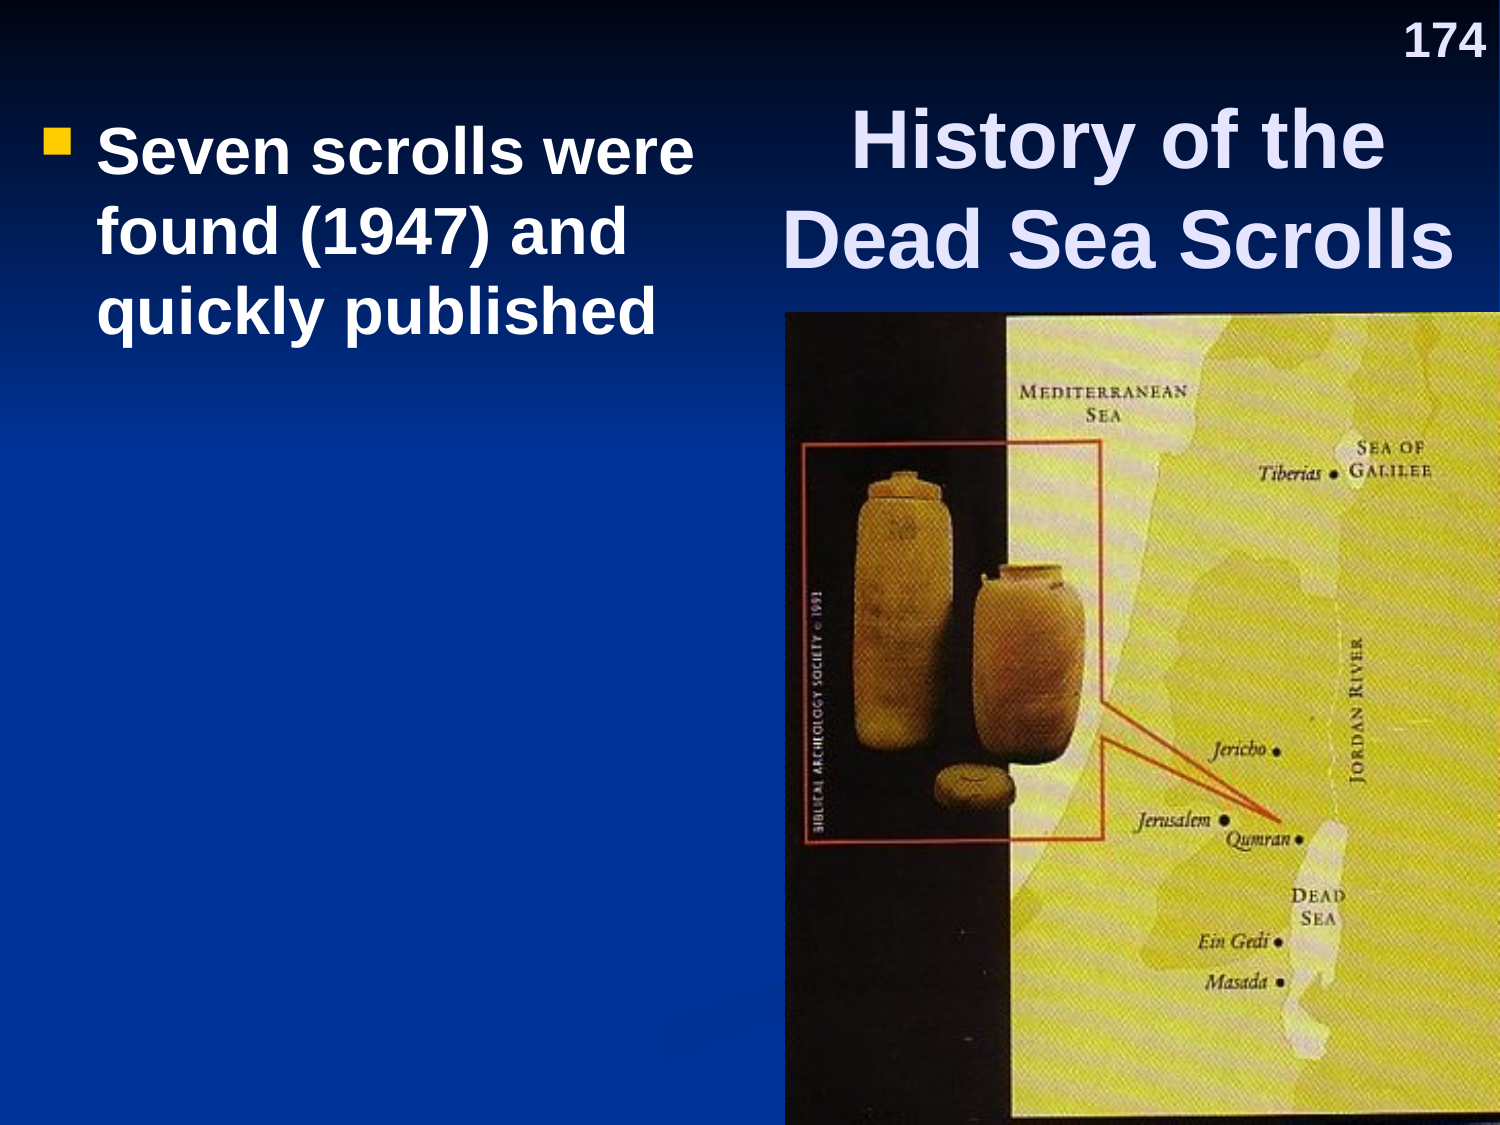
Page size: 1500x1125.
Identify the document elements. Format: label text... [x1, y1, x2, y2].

text_box 174 [1388, 0, 1500, 75]
title History of the Dead Sea Scrolls [737, 44, 1500, 326]
list Seven scrolls were found (1947) and quickly published [24, 99, 751, 1125]
picture [785, 312, 1500, 1125]
